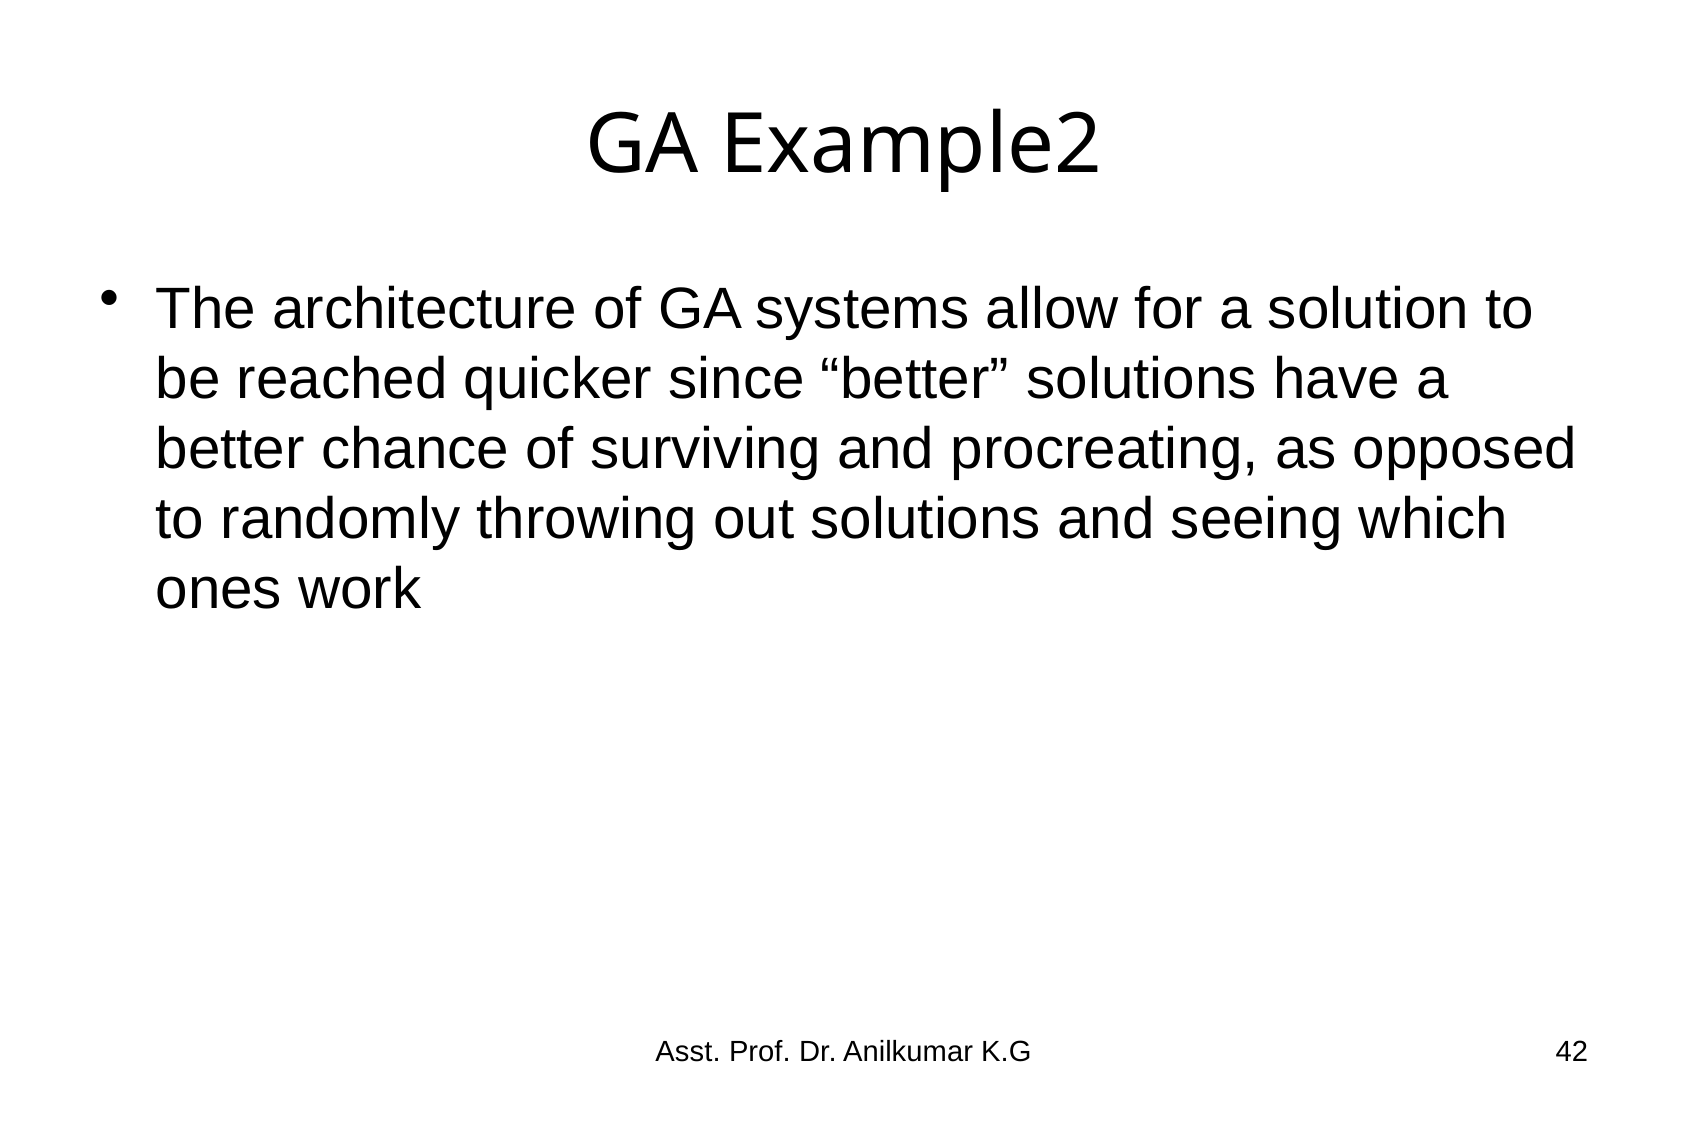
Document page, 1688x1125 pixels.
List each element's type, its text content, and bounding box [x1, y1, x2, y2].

slide_number 42 [1209, 1024, 1604, 1103]
footer Asst. Prof. Dr. Anilkumar K.G [576, 1024, 1112, 1103]
list The architecture of GA systems allow for a solution to be reached quicker since “better” solutions have a better chance of surviving and procreating, as opposed to randomly throwing out solutions and seeing which ones work [84, 262, 1604, 1006]
title GA Example2 [84, 44, 1604, 233]
